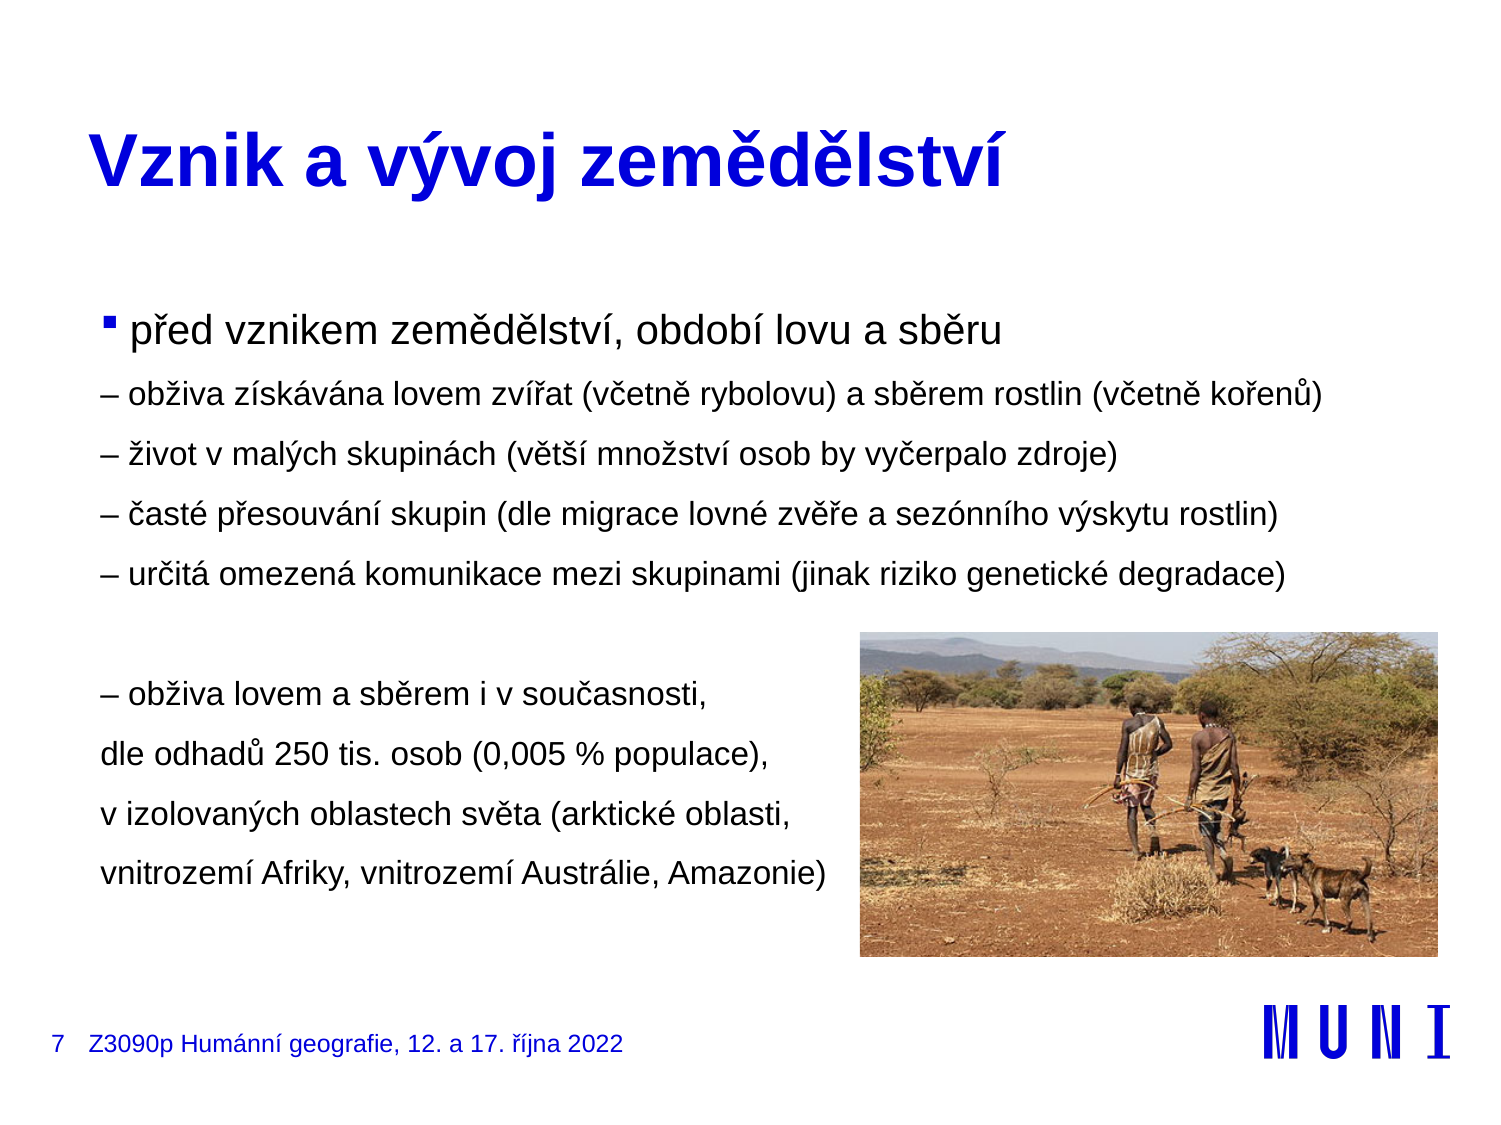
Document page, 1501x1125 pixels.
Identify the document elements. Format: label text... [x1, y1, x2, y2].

title Vznik a vývoj zemědělství [88, 118, 1412, 193]
list před vznikem zemědělství, období lovu a sběru – obživa získávána lovem zvířat (včetně rybolovu) a sběrem rostlin (včetně kořenů) – život v malých skupinách (větší množství osob by vyčerpalo zdroje) – časté přesouvání skupin (dle migrace lovné zvěře a sezónního výskytu rostlin) – určitá omezená komunikace mezi skupinami (jinak riziko genetické degradace) – obživa lovem a sběrem i v současnosti, dle odhadů 250 tis. osob (0,005 % populace), v izolovaných oblastech světa (arktické oblasti, vnitrozemí Afriky, vnitrozemí Austrálie, Amazonie) [88, 277, 1412, 957]
picture [859, 632, 1439, 957]
picture [1264, 1005, 1450, 1059]
footer Z3090p Humánní geografie, 12. a 17. října 2022 [88, 1021, 1064, 1063]
slide_number 7 [50, 1021, 82, 1063]
